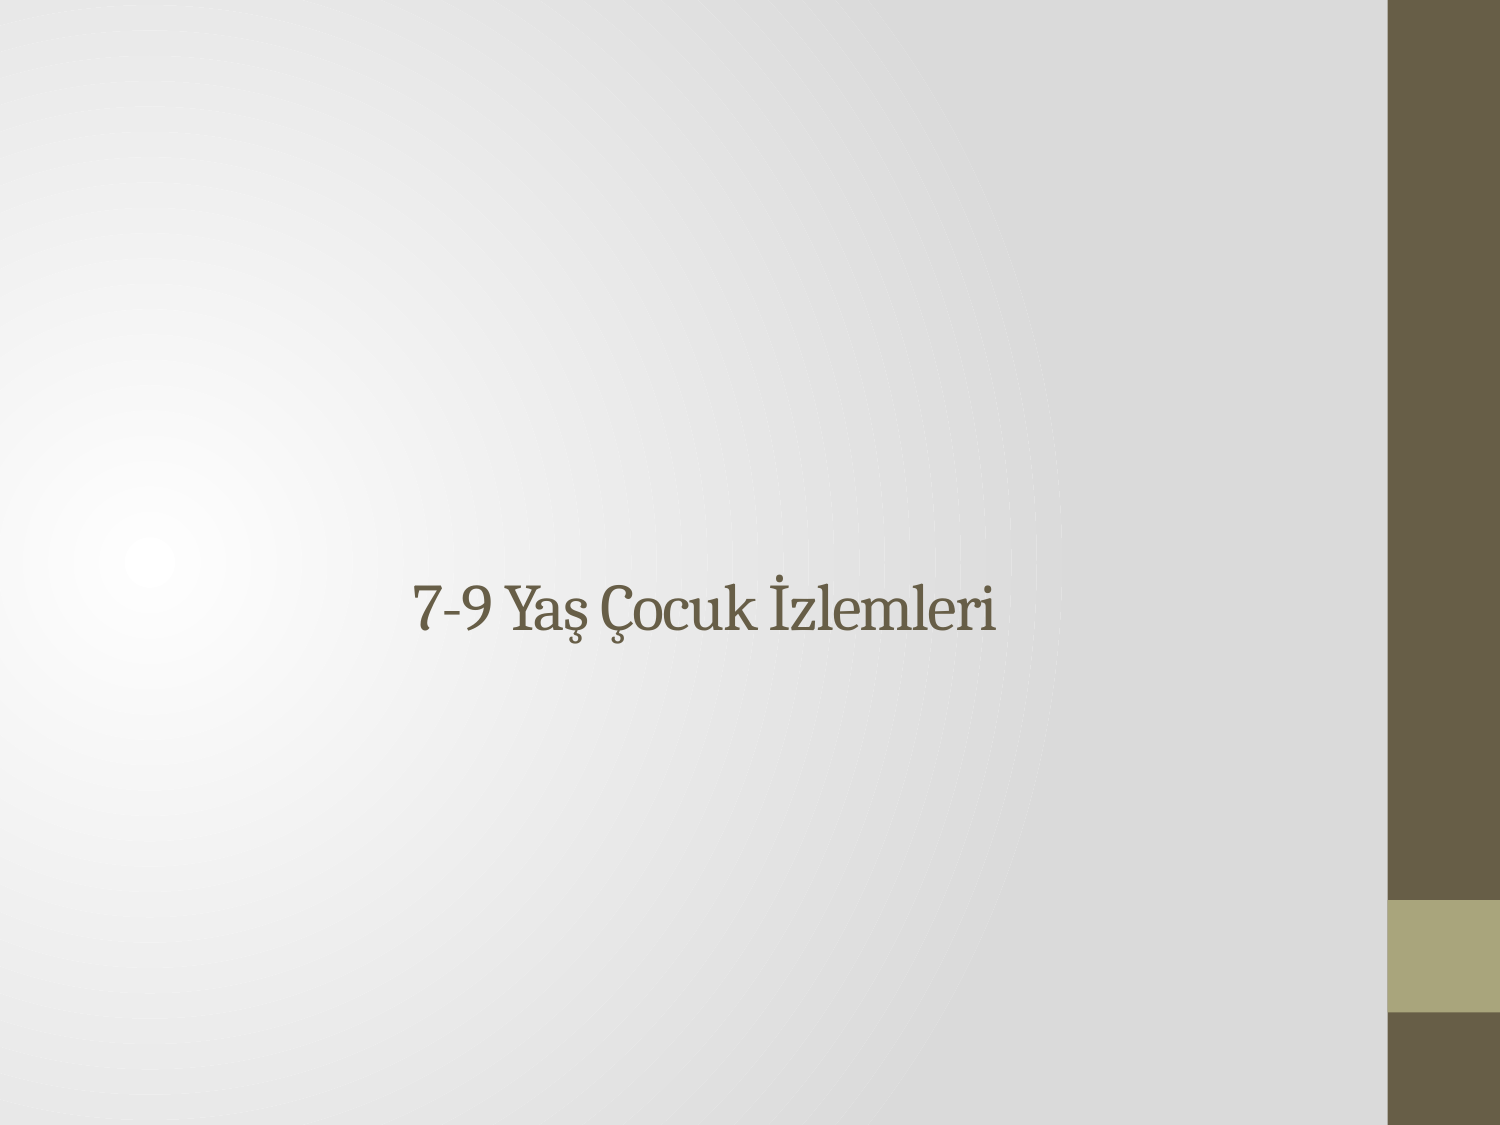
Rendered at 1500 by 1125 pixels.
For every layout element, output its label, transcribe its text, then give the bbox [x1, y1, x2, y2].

title 7-9 Yaş Çocuk İzlemleri [92, 477, 1331, 652]
